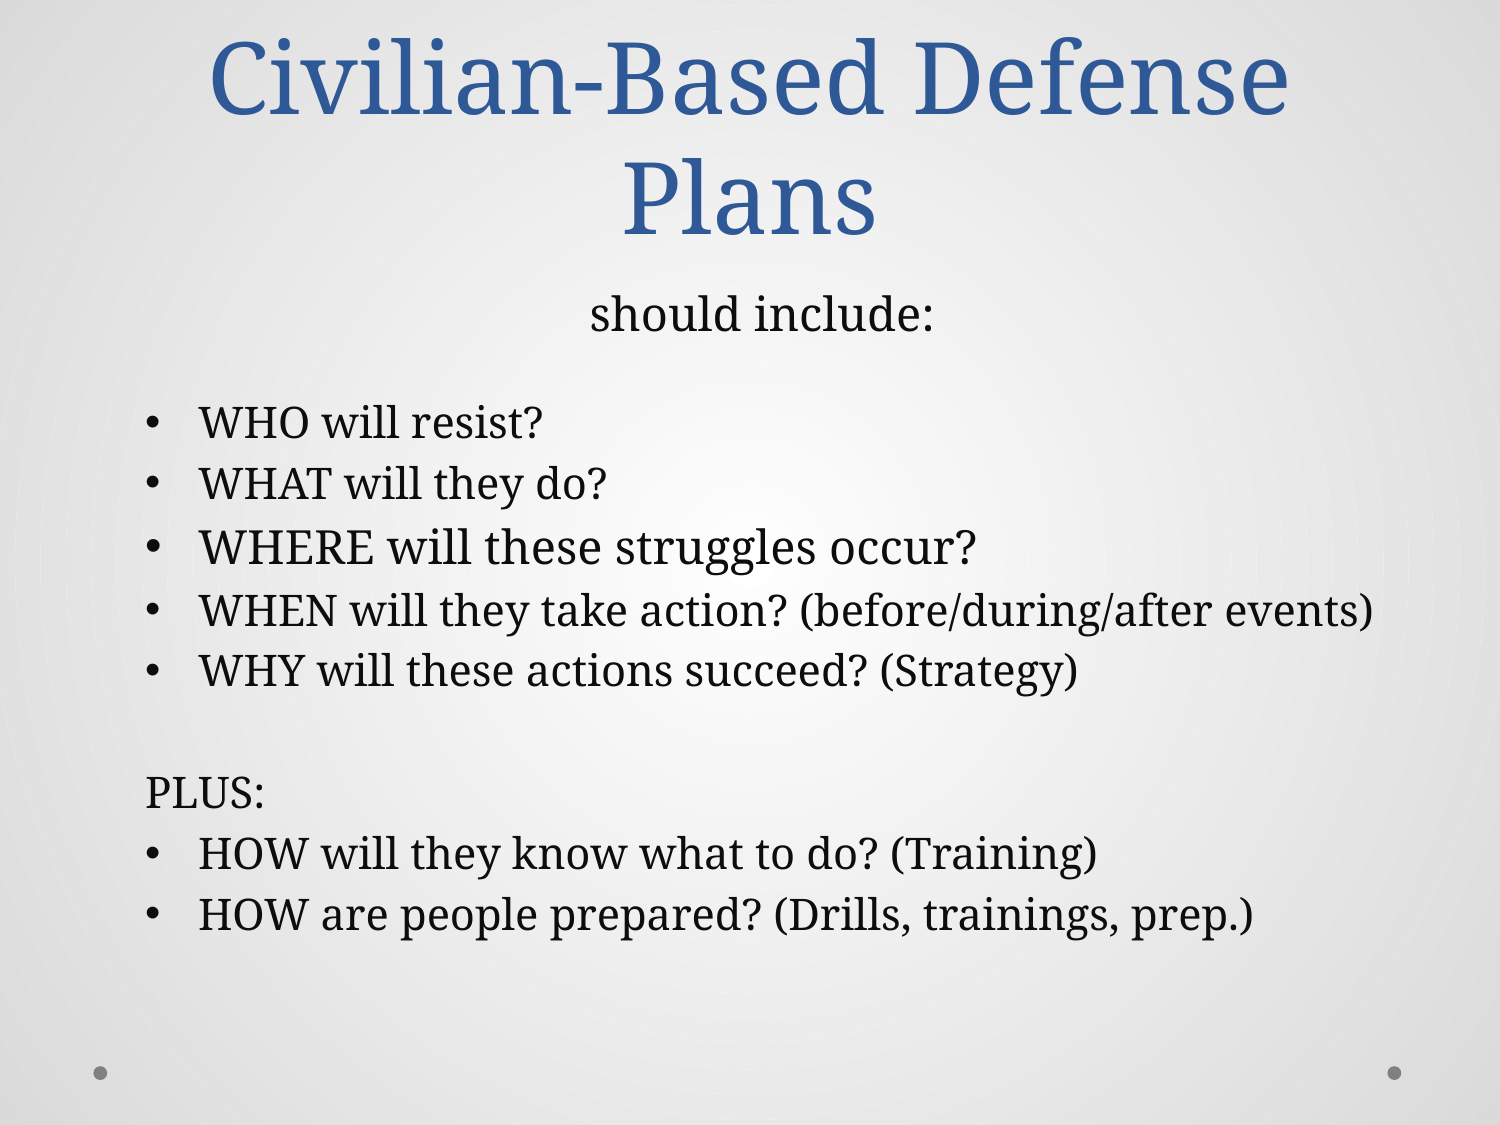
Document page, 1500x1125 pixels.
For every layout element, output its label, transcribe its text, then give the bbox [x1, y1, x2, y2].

list should include: WHO will resist? WHAT will they do? WHERE will these struggles occur? WHEN will they take action? (before/during/after events) WHY will these actions succeed? (Strategy) PLUS: HOW will they know what to do? (Training) HOW are people prepared? (Drills, trainings, prep.) [130, 276, 1395, 984]
title Civilian-Based Defense Plans [75, 0, 1425, 263]
